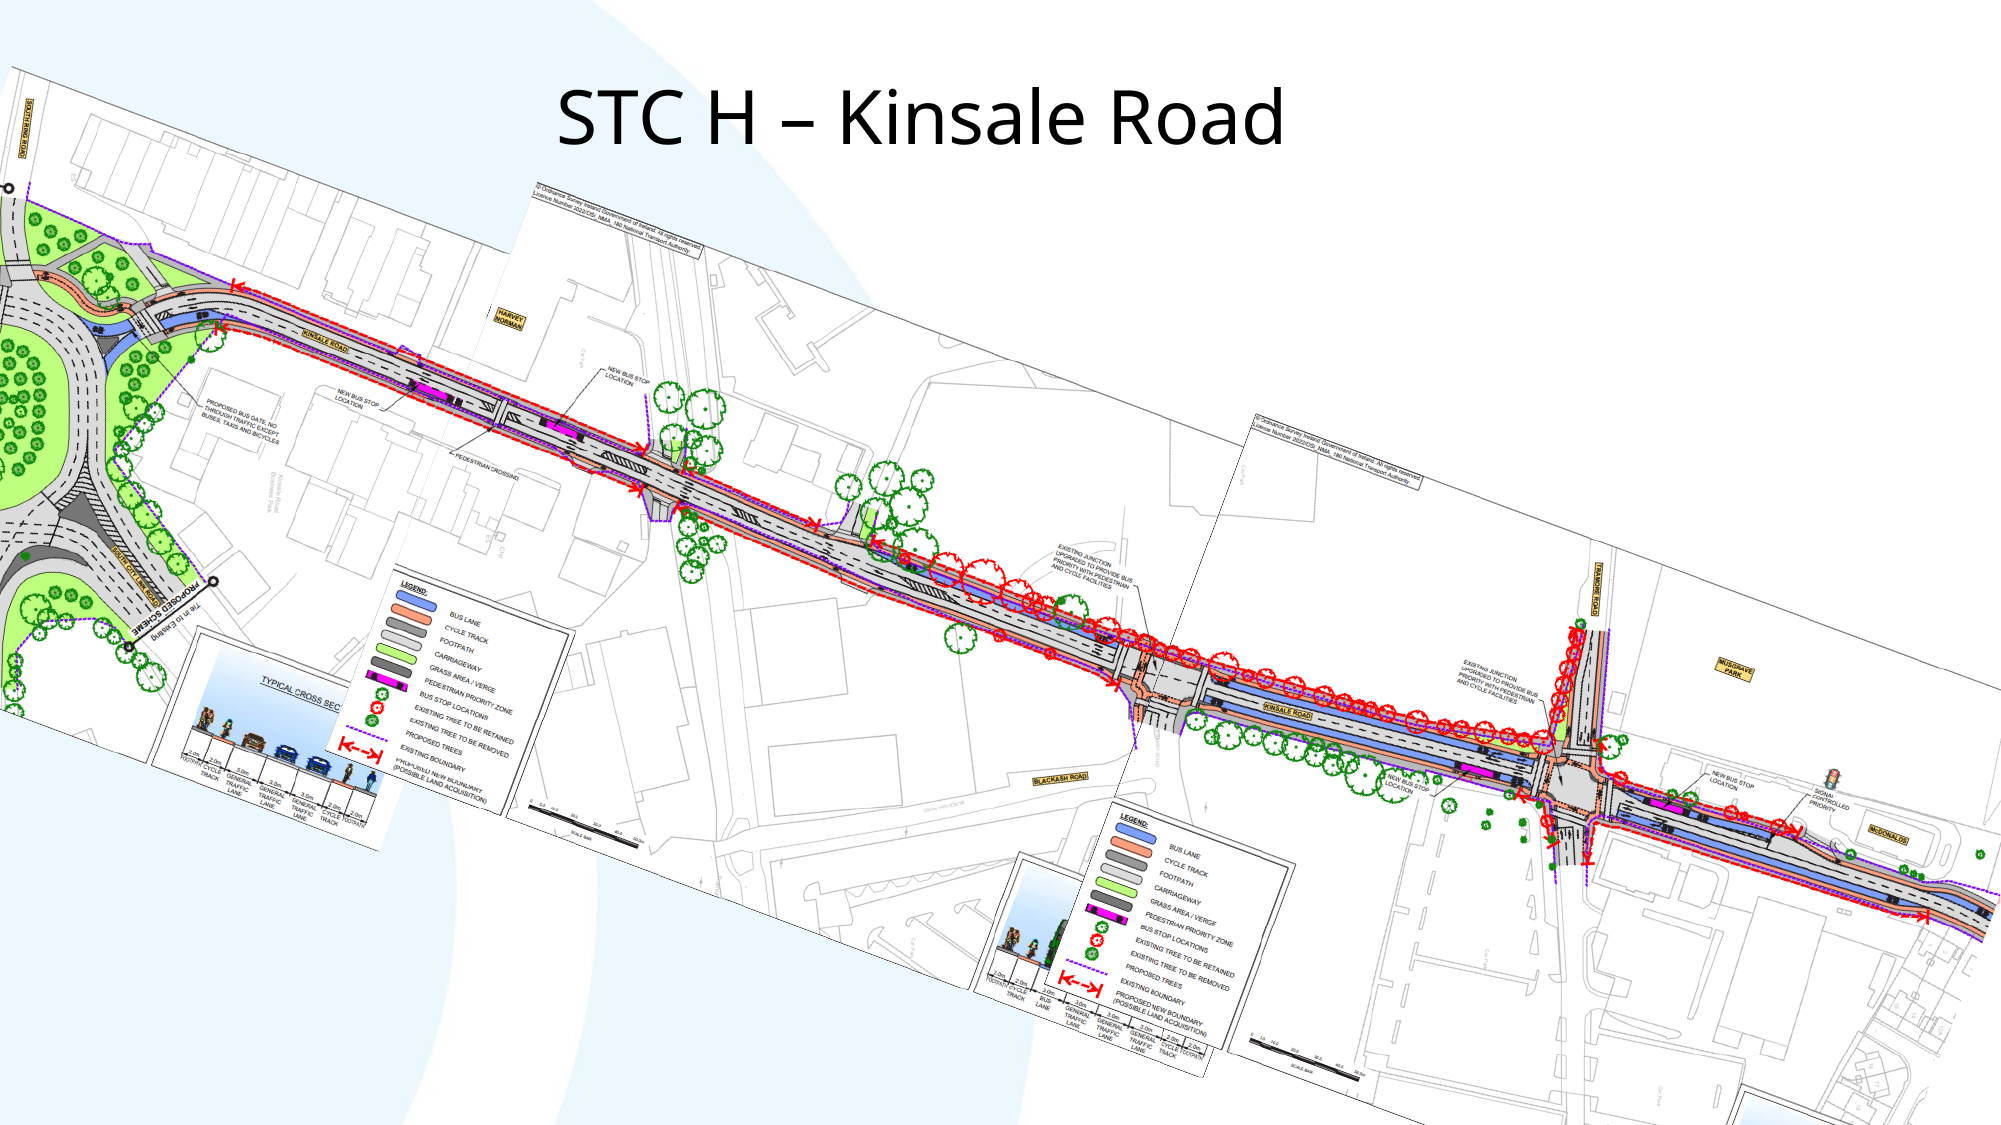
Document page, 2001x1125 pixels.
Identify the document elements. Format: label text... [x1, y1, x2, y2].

text_box STC H – Kinsale Road [541, 62, 1618, 168]
picture [0, 66, 2001, 1125]
